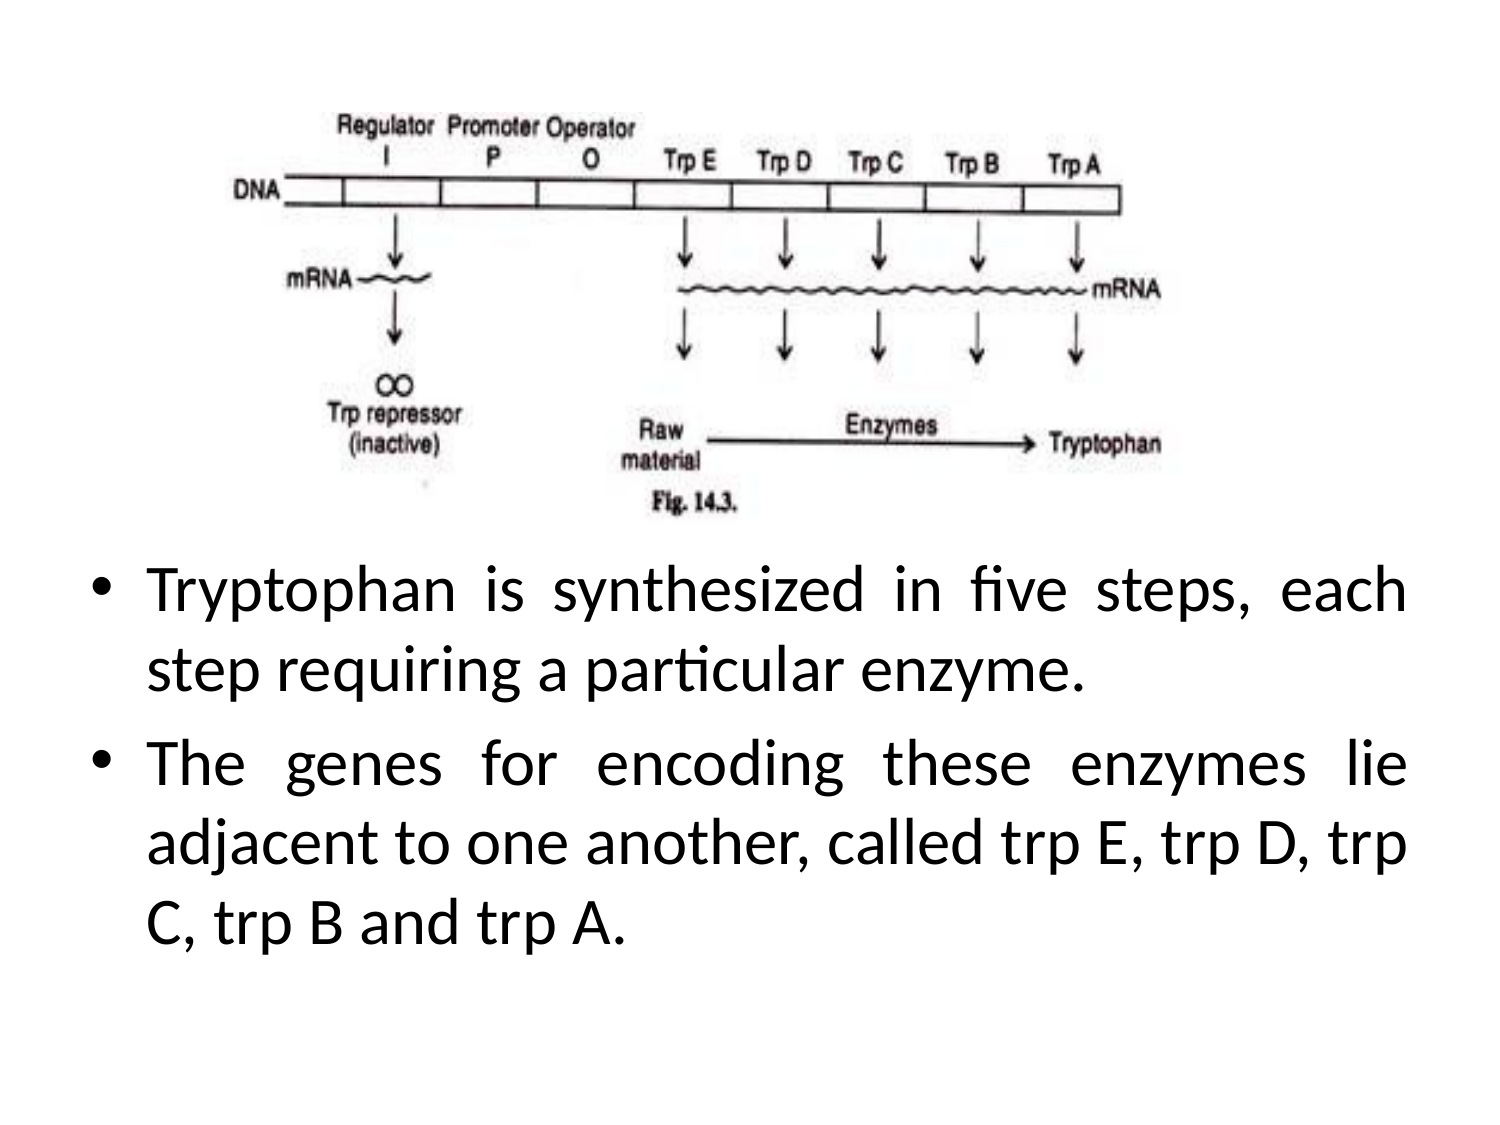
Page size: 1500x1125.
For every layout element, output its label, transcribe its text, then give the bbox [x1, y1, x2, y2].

list Tryptophan is synthesized in five steps, each step requiring a particular enzyme. The genes for encoding these enzymes lie adjacent to one another, called trp E, trp D, trp C, trp B and trp A. [75, 537, 1425, 1005]
picture [224, 112, 1188, 526]
